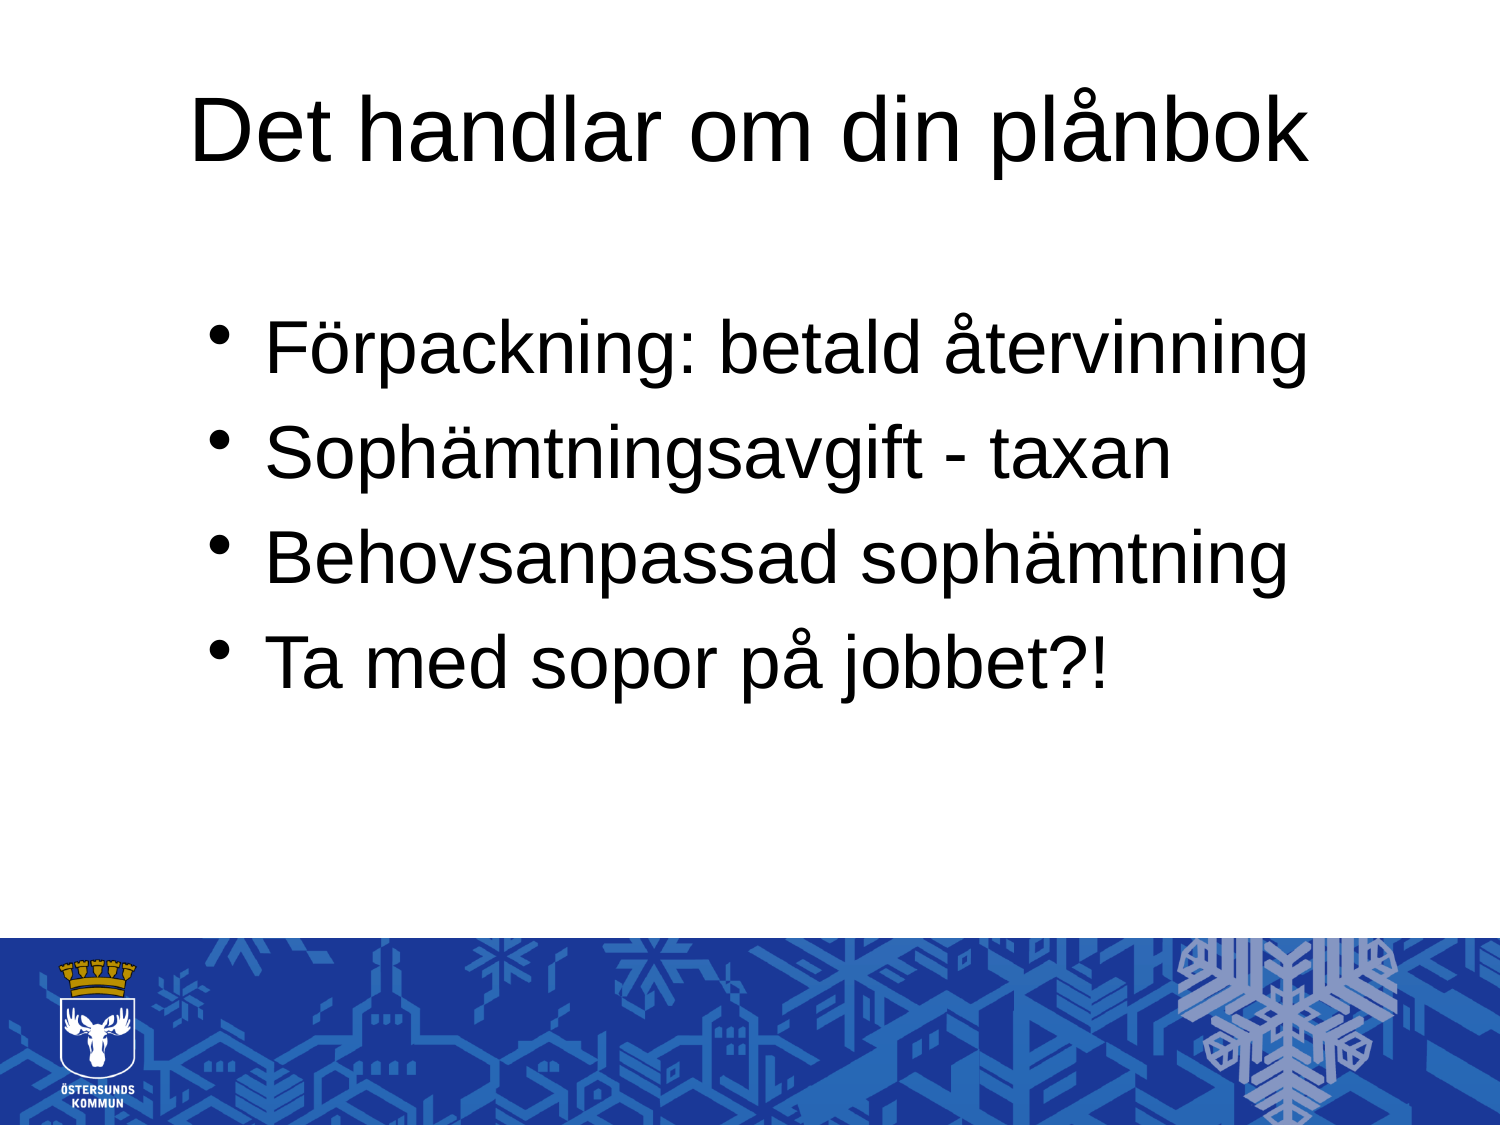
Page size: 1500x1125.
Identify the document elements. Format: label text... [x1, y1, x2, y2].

picture [0, 938, 1500, 1125]
title Det handlar om din plånbok [75, 31, 1425, 219]
list Förpackning: betald återvinning Sophämtningsavgift - taxan Behovsanpassad sophämtning Ta med sopor på jobbet?! [192, 290, 1459, 775]
